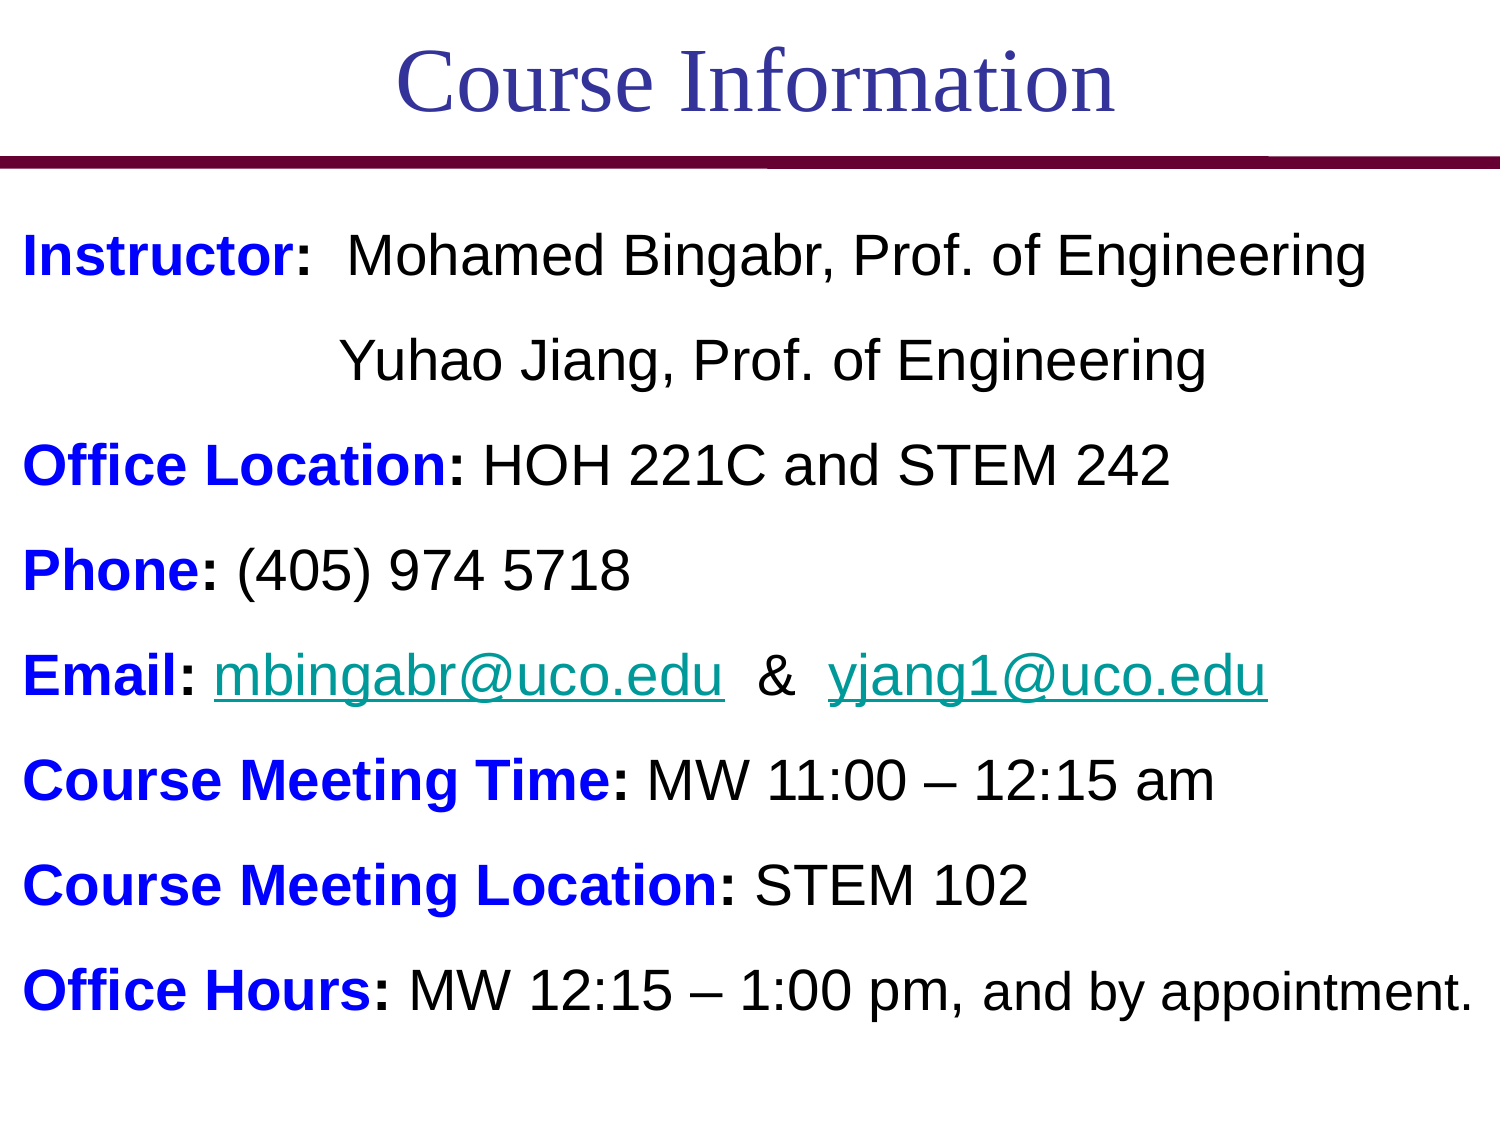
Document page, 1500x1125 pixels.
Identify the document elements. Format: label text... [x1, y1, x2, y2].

text_box Course Information [37, 12, 1475, 138]
text_box Instructor: Mohamed Bingabr, Prof. of Engineering Yuhao Jiang, Prof. of Engineering Office Location: HOH 221C and STEM 242 Phone: (405) 974 5718 Email: mbingabr@uco.edu & yjang1@uco.edu Course Meeting Time: MW 11:00 – 12:15 am Course Meeting Location: STEM 102 Office Hours: MW 12:15 – 1:00 pm, and by appointment. [7, 174, 1496, 1030]
